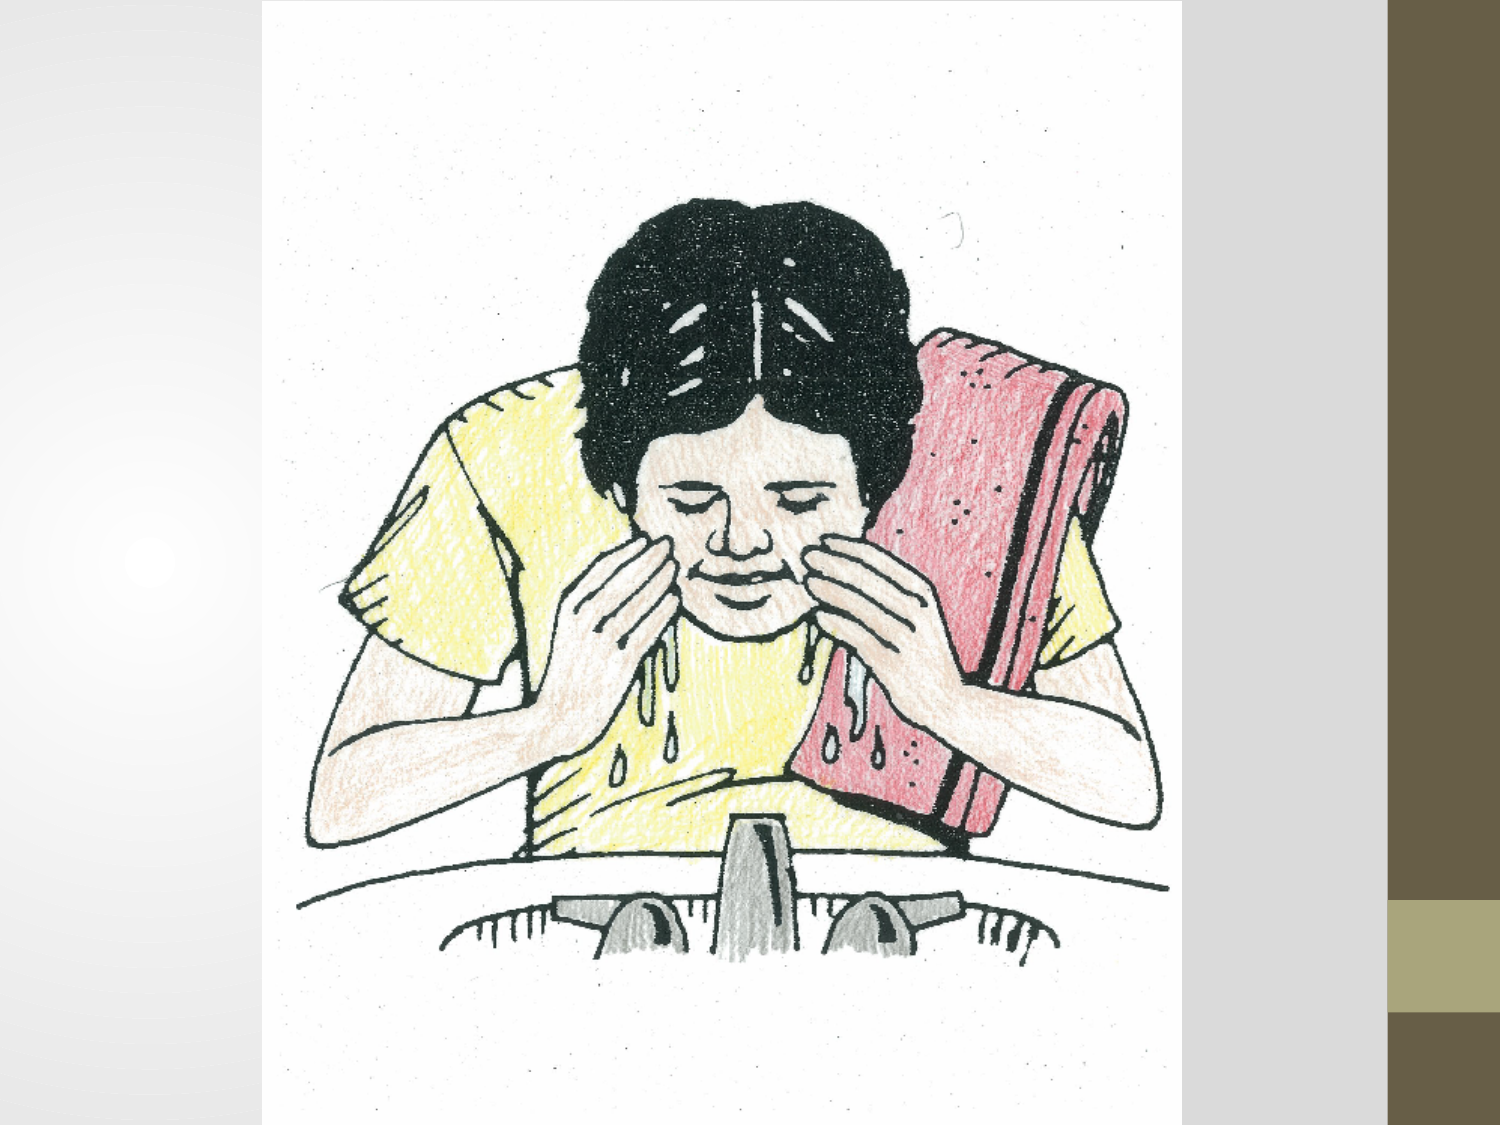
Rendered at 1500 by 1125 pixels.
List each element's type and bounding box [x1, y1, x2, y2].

picture [261, 0, 1183, 1125]
